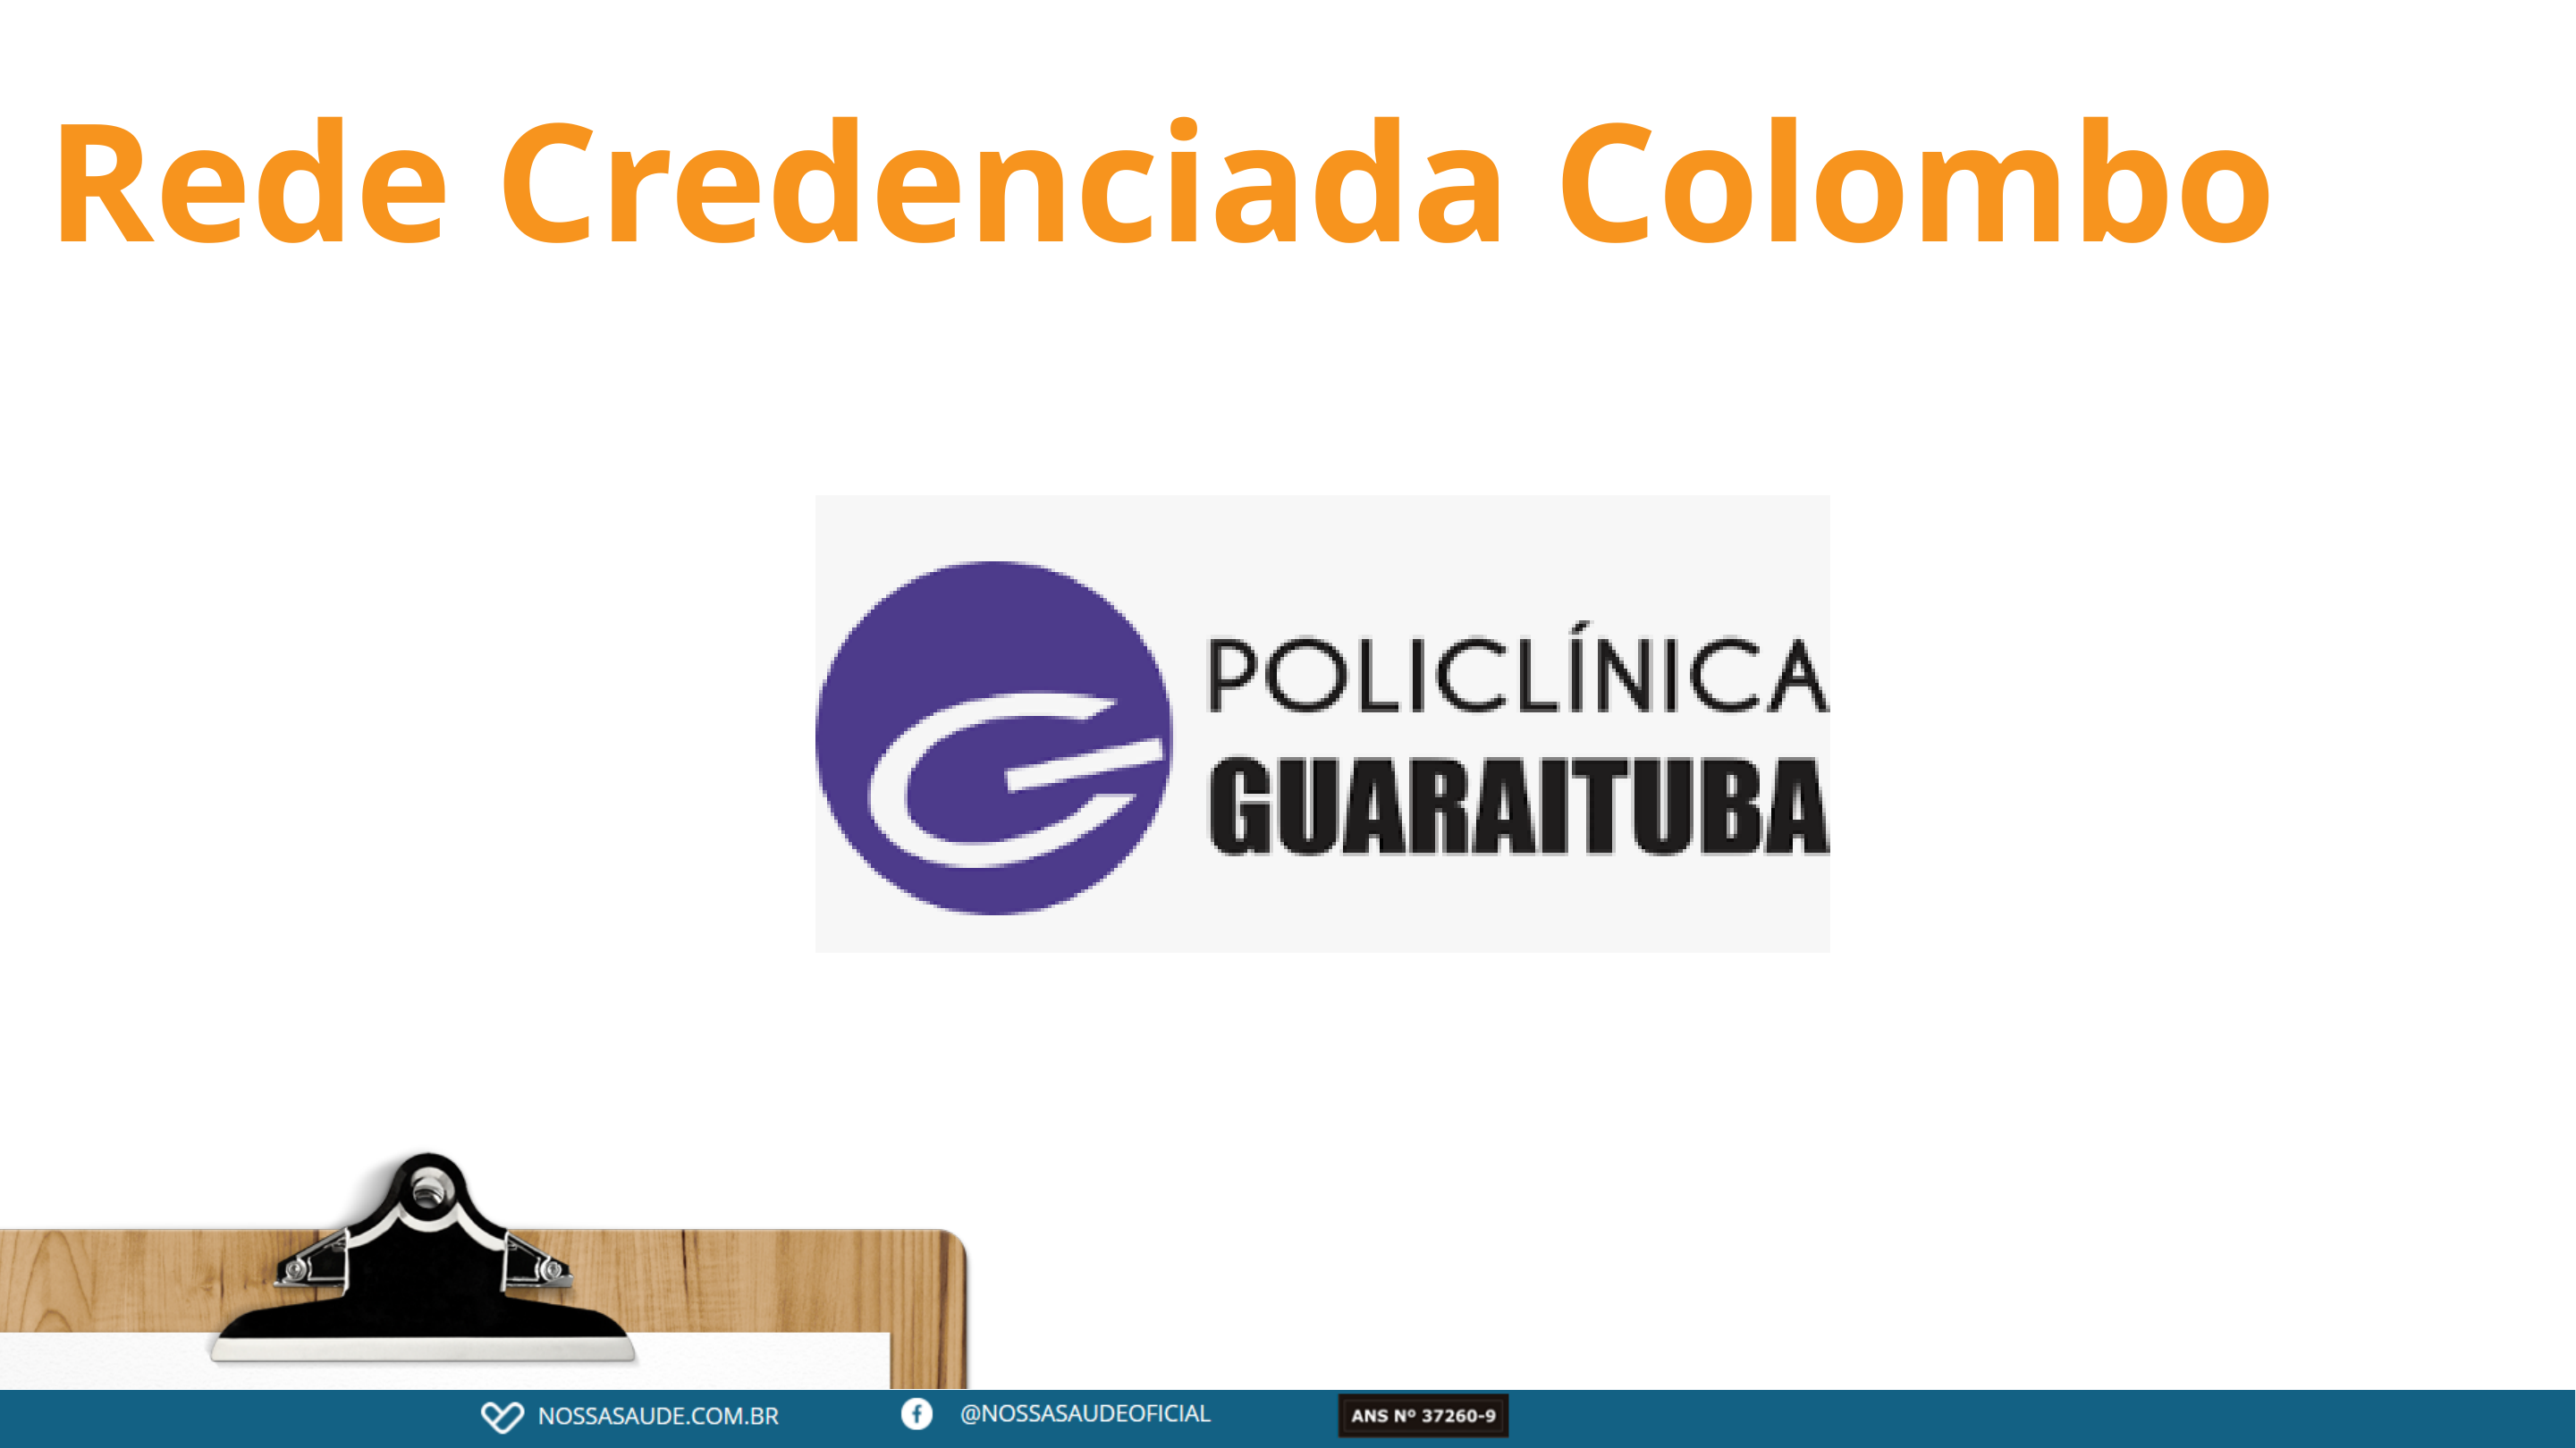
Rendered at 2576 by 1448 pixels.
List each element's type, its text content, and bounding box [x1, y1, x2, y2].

text_box Rede Credenciada Colombo [33, 71, 2352, 282]
picture [0, 1390, 2576, 1448]
picture [794, 495, 1861, 953]
picture [0, 1129, 1006, 1389]
